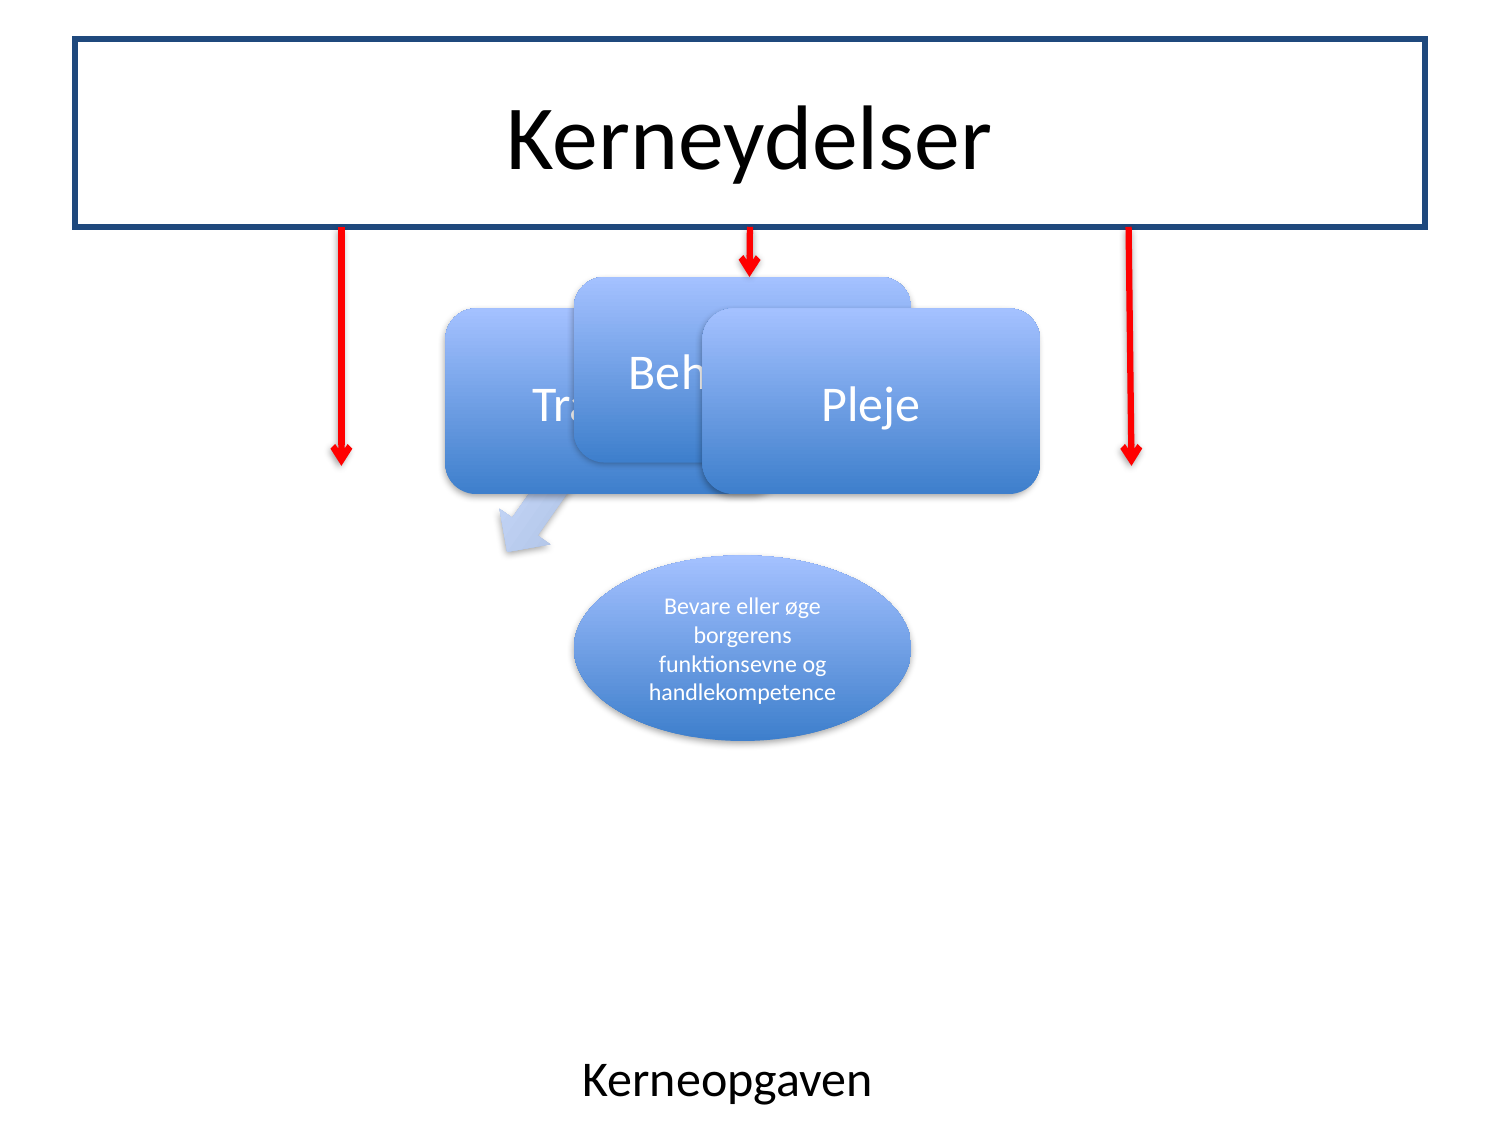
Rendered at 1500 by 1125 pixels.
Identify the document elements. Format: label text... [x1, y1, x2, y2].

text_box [1128, 226, 1132, 467]
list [67, 276, 1418, 1020]
title Kerneydelser [75, 39, 1425, 227]
text_box Kerneopgaven [567, 1038, 888, 1114]
